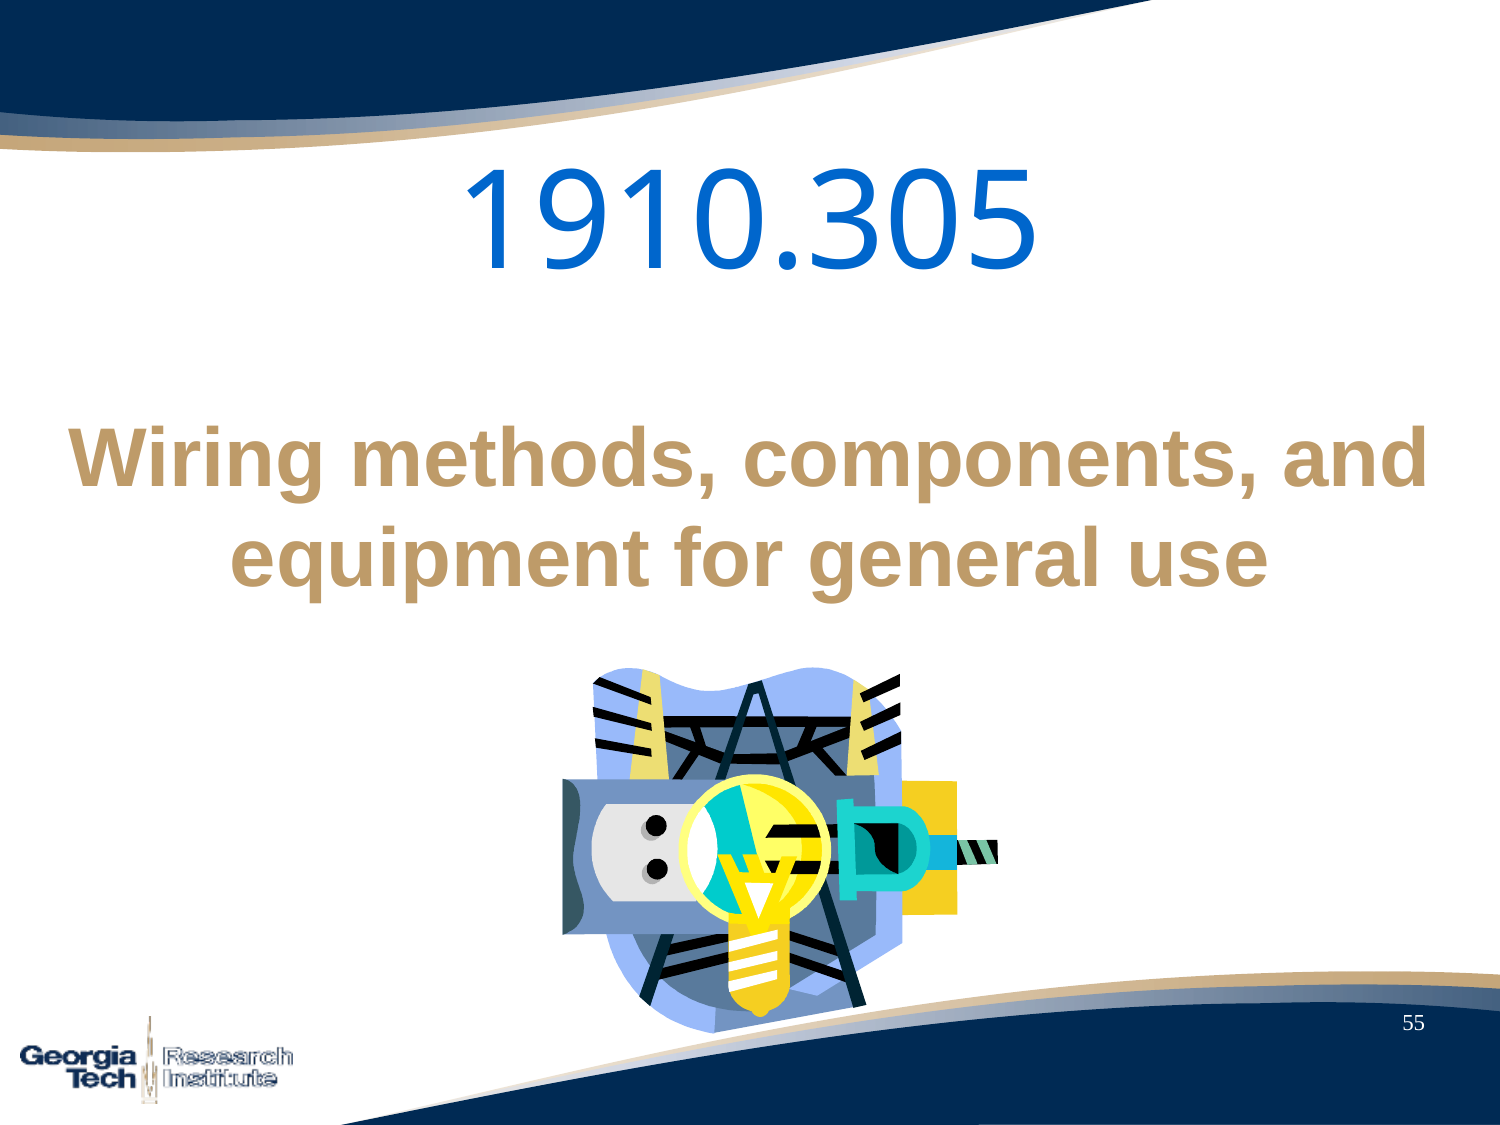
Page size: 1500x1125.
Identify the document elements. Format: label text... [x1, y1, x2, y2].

text_box 55 [1387, 999, 1450, 1043]
text_box Wiring methods, components, and equipment for general use [50, 395, 1450, 611]
title 1910.305 [73, 108, 1424, 296]
picture [20, 1016, 293, 1104]
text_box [562, 662, 1004, 1039]
